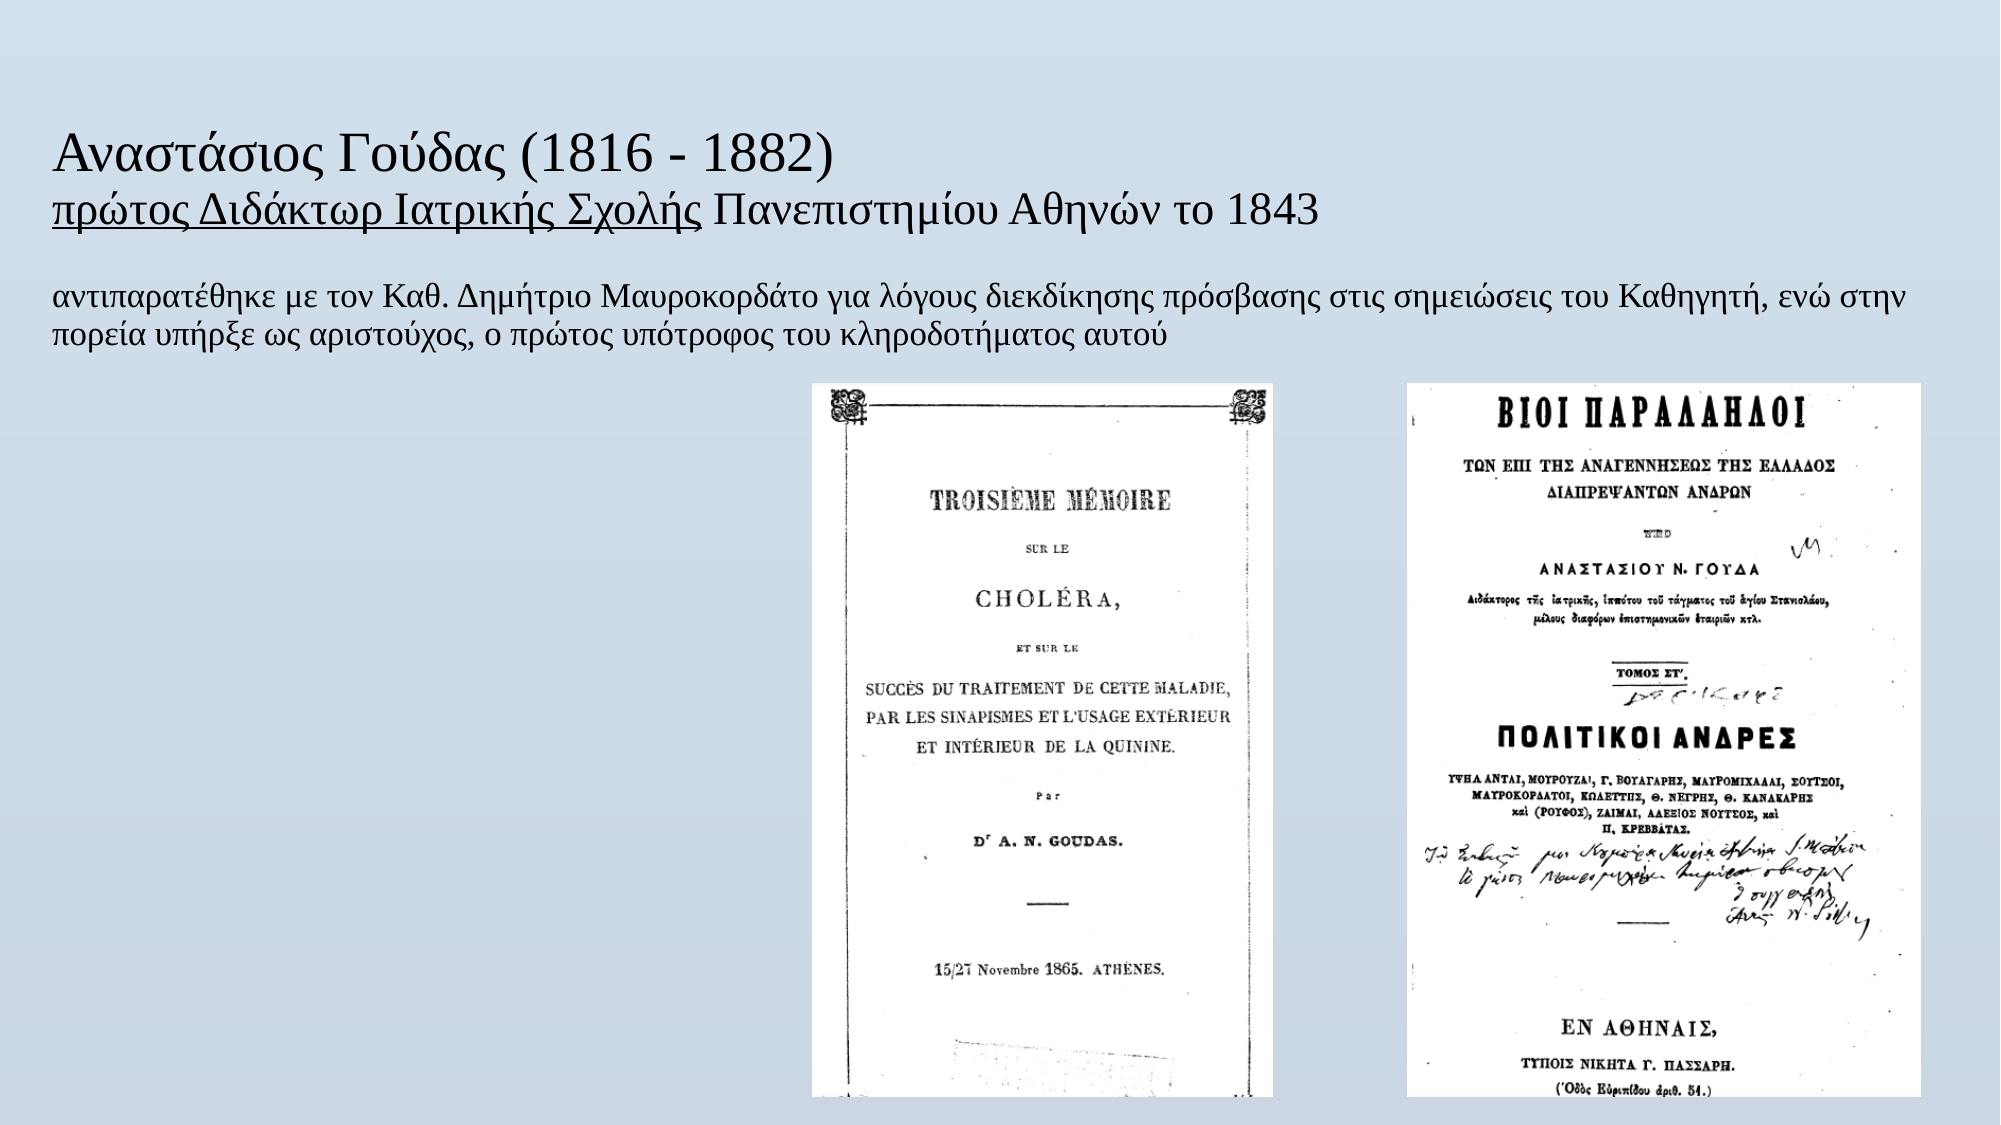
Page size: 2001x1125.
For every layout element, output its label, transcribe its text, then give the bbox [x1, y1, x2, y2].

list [812, 383, 1273, 1098]
picture [1407, 383, 1921, 1098]
title Αναστάσιος Γούδας (1816 - 1882) πρώτος Διδάκτωρ Ιατρικής Σχολής Πανεπιστημίου Αθηνών το 1843 αντιπαρατέθηκε με τον Καθ. Δημήτριο Μαυροκορδάτο για λόγους διεκδίκησης πρόσβασης στις σημειώσεις του Καθηγητή, ενώ στην πορεία υπήρξε ως αριστούχος, ο πρώτος υπότροφος του κληροδοτήματος αυτού [37, 114, 1986, 361]
